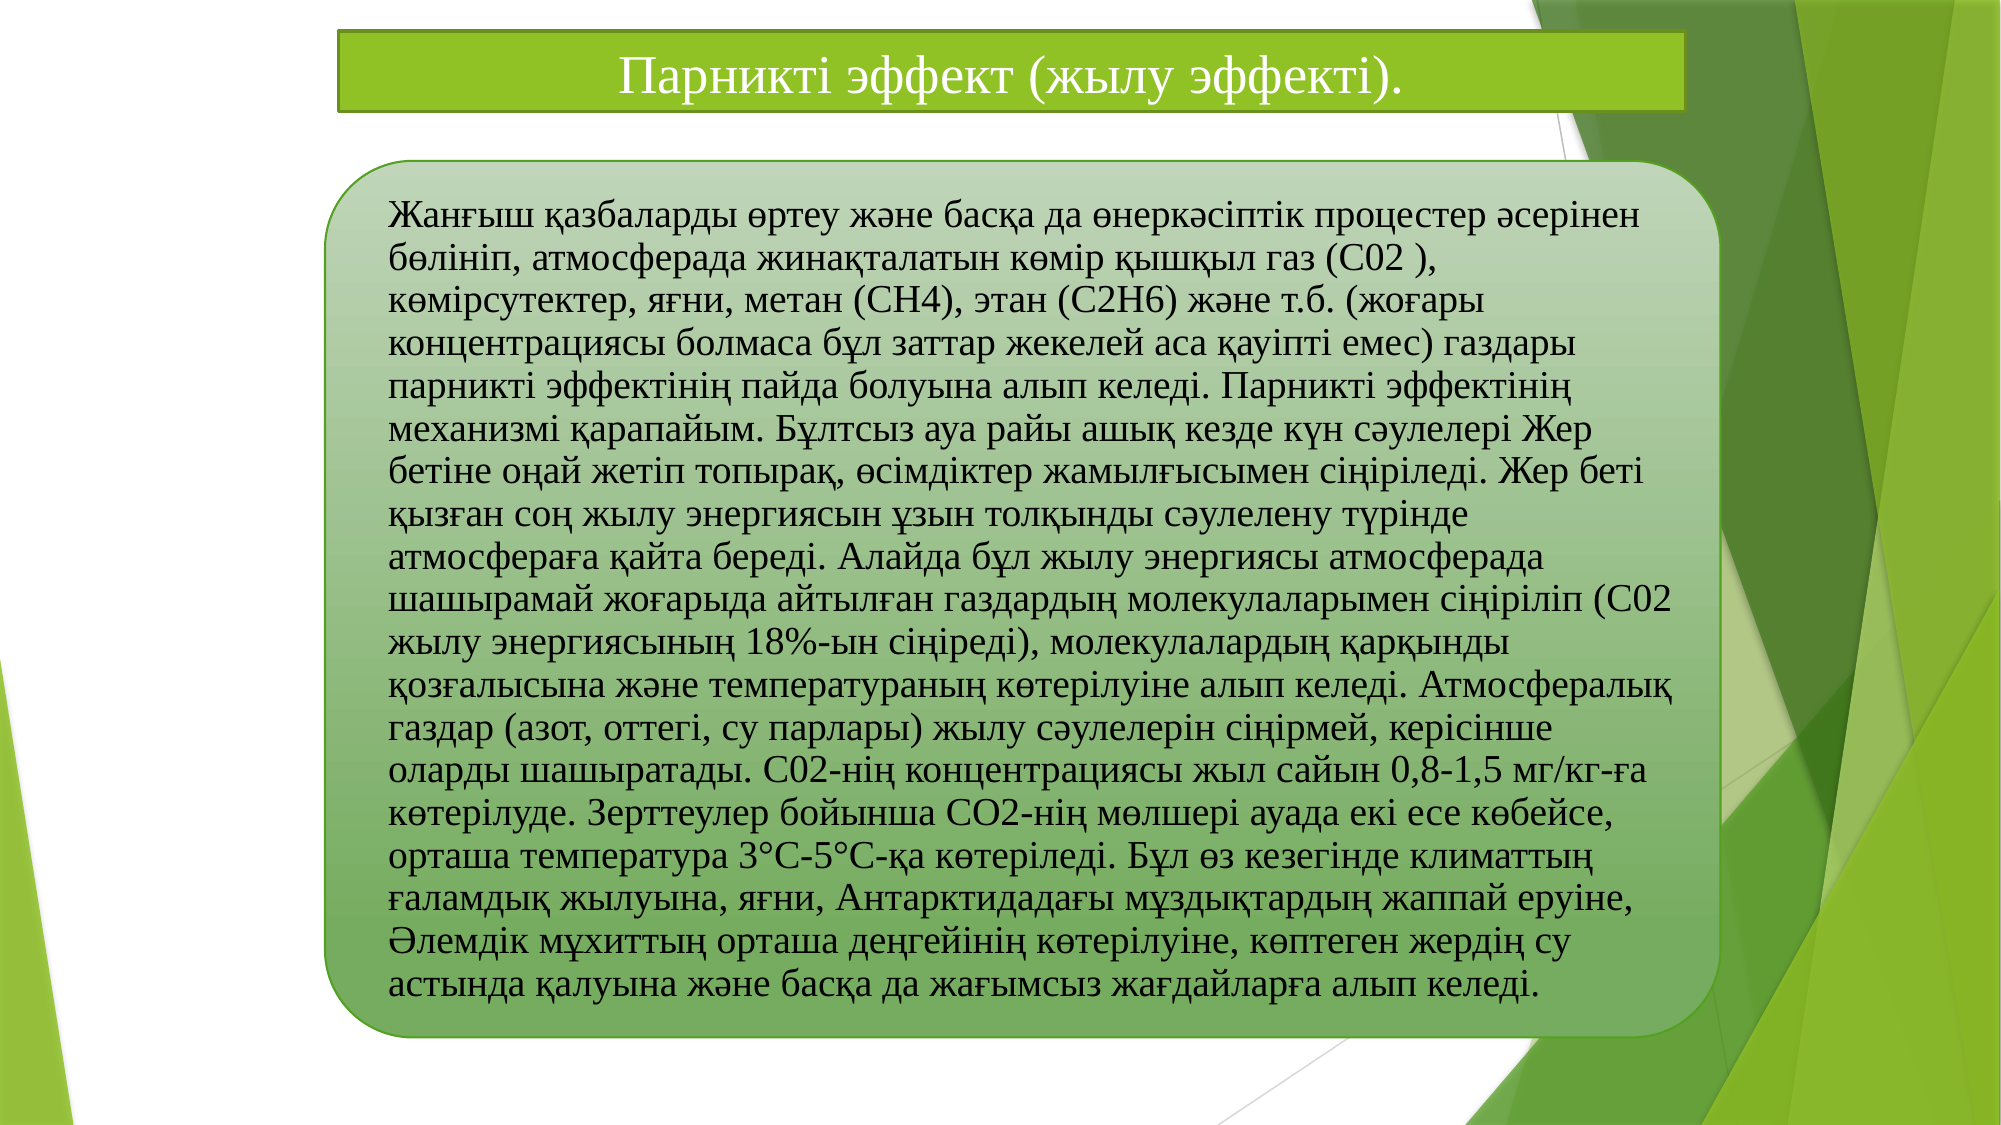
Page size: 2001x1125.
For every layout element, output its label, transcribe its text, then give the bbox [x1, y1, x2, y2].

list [324, 160, 1721, 1038]
title Парникті эффект (жылу эффекті). [337, 29, 1687, 113]
